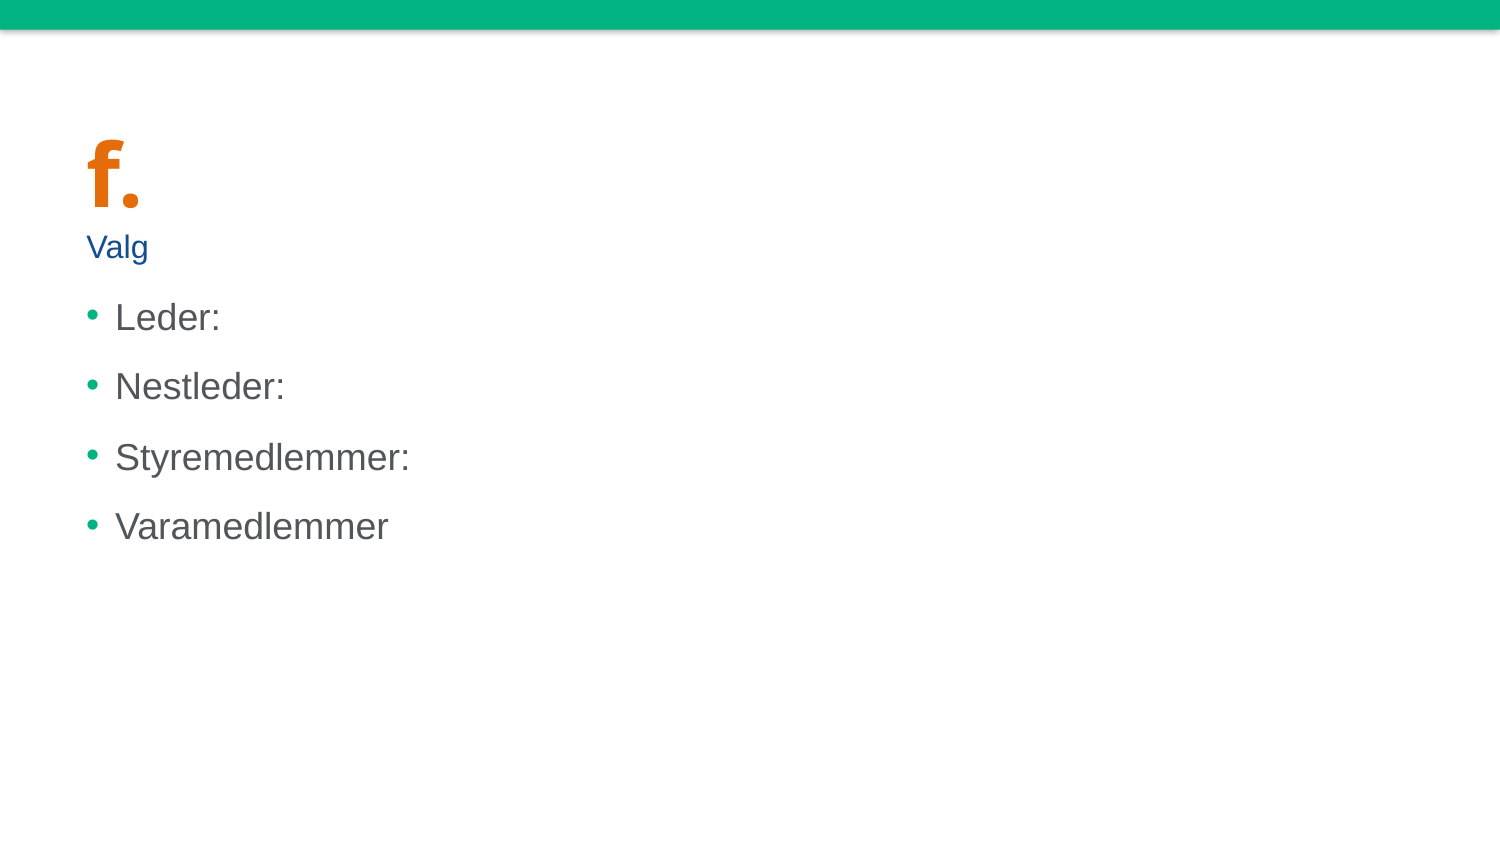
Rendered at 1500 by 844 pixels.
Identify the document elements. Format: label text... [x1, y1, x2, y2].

list Leder: Nestleder: Styremedlemmer: Varamedlemmer [71, 284, 1458, 823]
title f. Valg [71, 111, 1458, 273]
